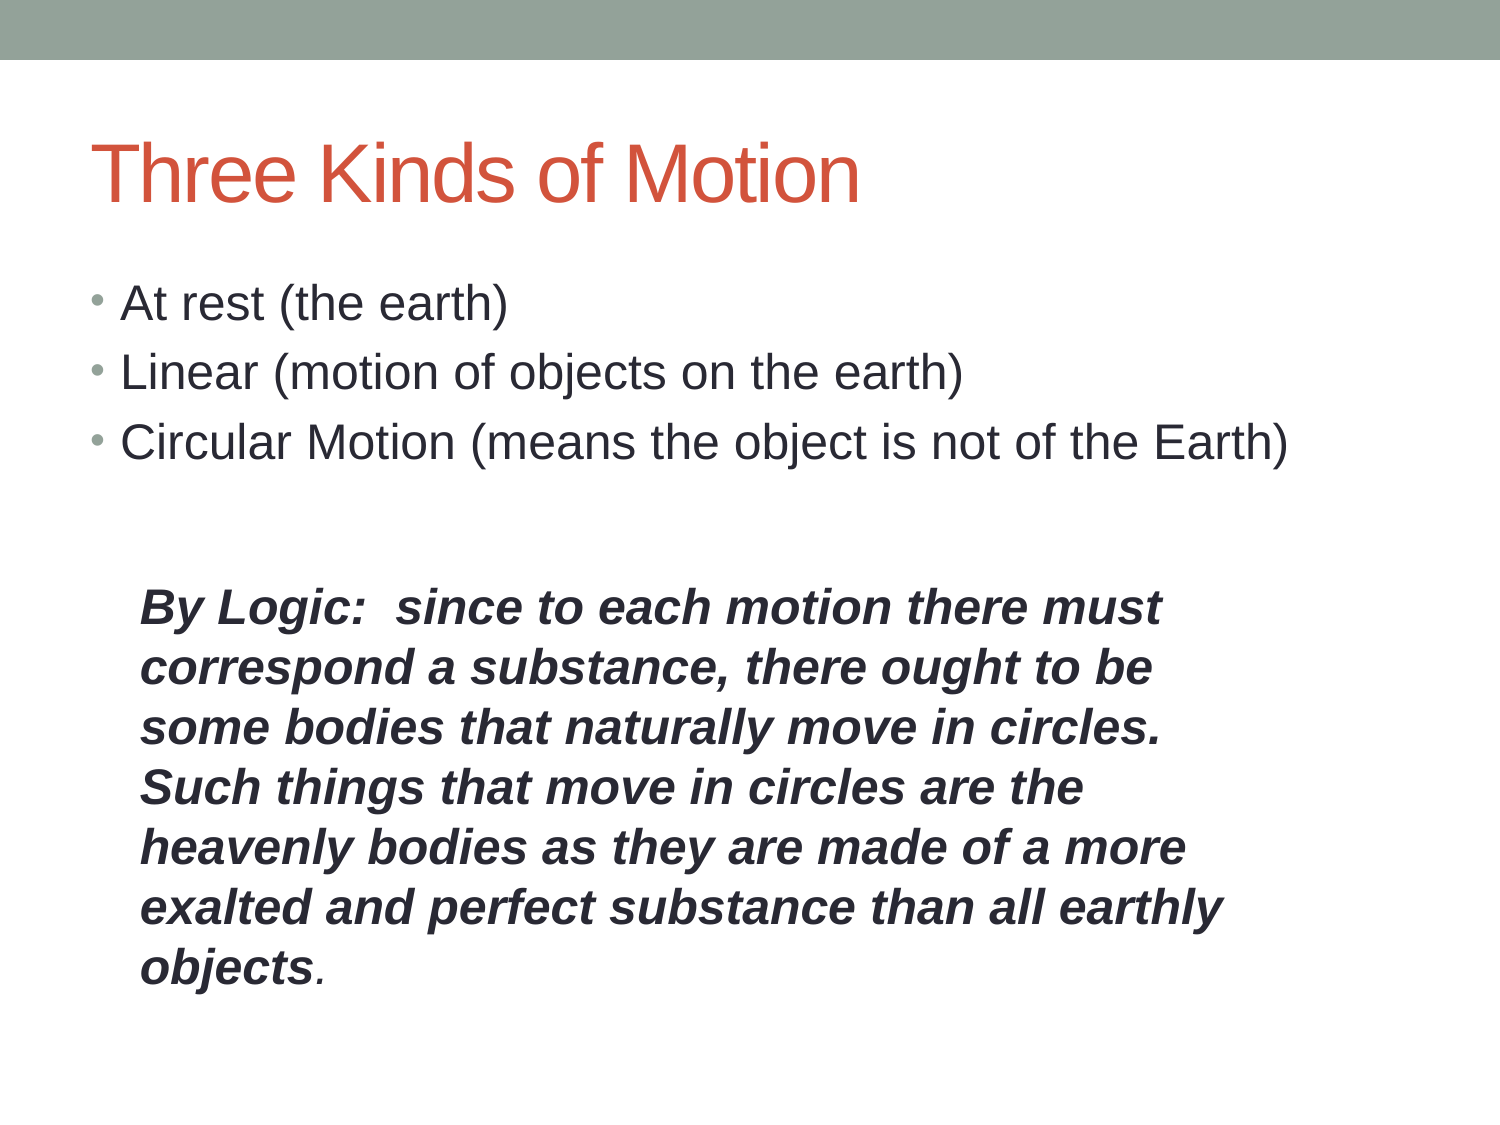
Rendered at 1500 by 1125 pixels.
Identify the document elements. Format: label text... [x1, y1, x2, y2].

title Three Kinds of Motion [75, 87, 1425, 250]
text_box By Logic: since to each motion there must correspond a substance, there ought to be some bodies that naturally move in circles. Such things that move in circles are the heavenly bodies as they are made of a more exalted and perfect substance than all earthly objects. [124, 567, 1313, 1002]
list At rest (the earth) Linear (motion of objects on the earth) Circular Motion (means the object is not of the Earth) [75, 262, 1425, 1063]
